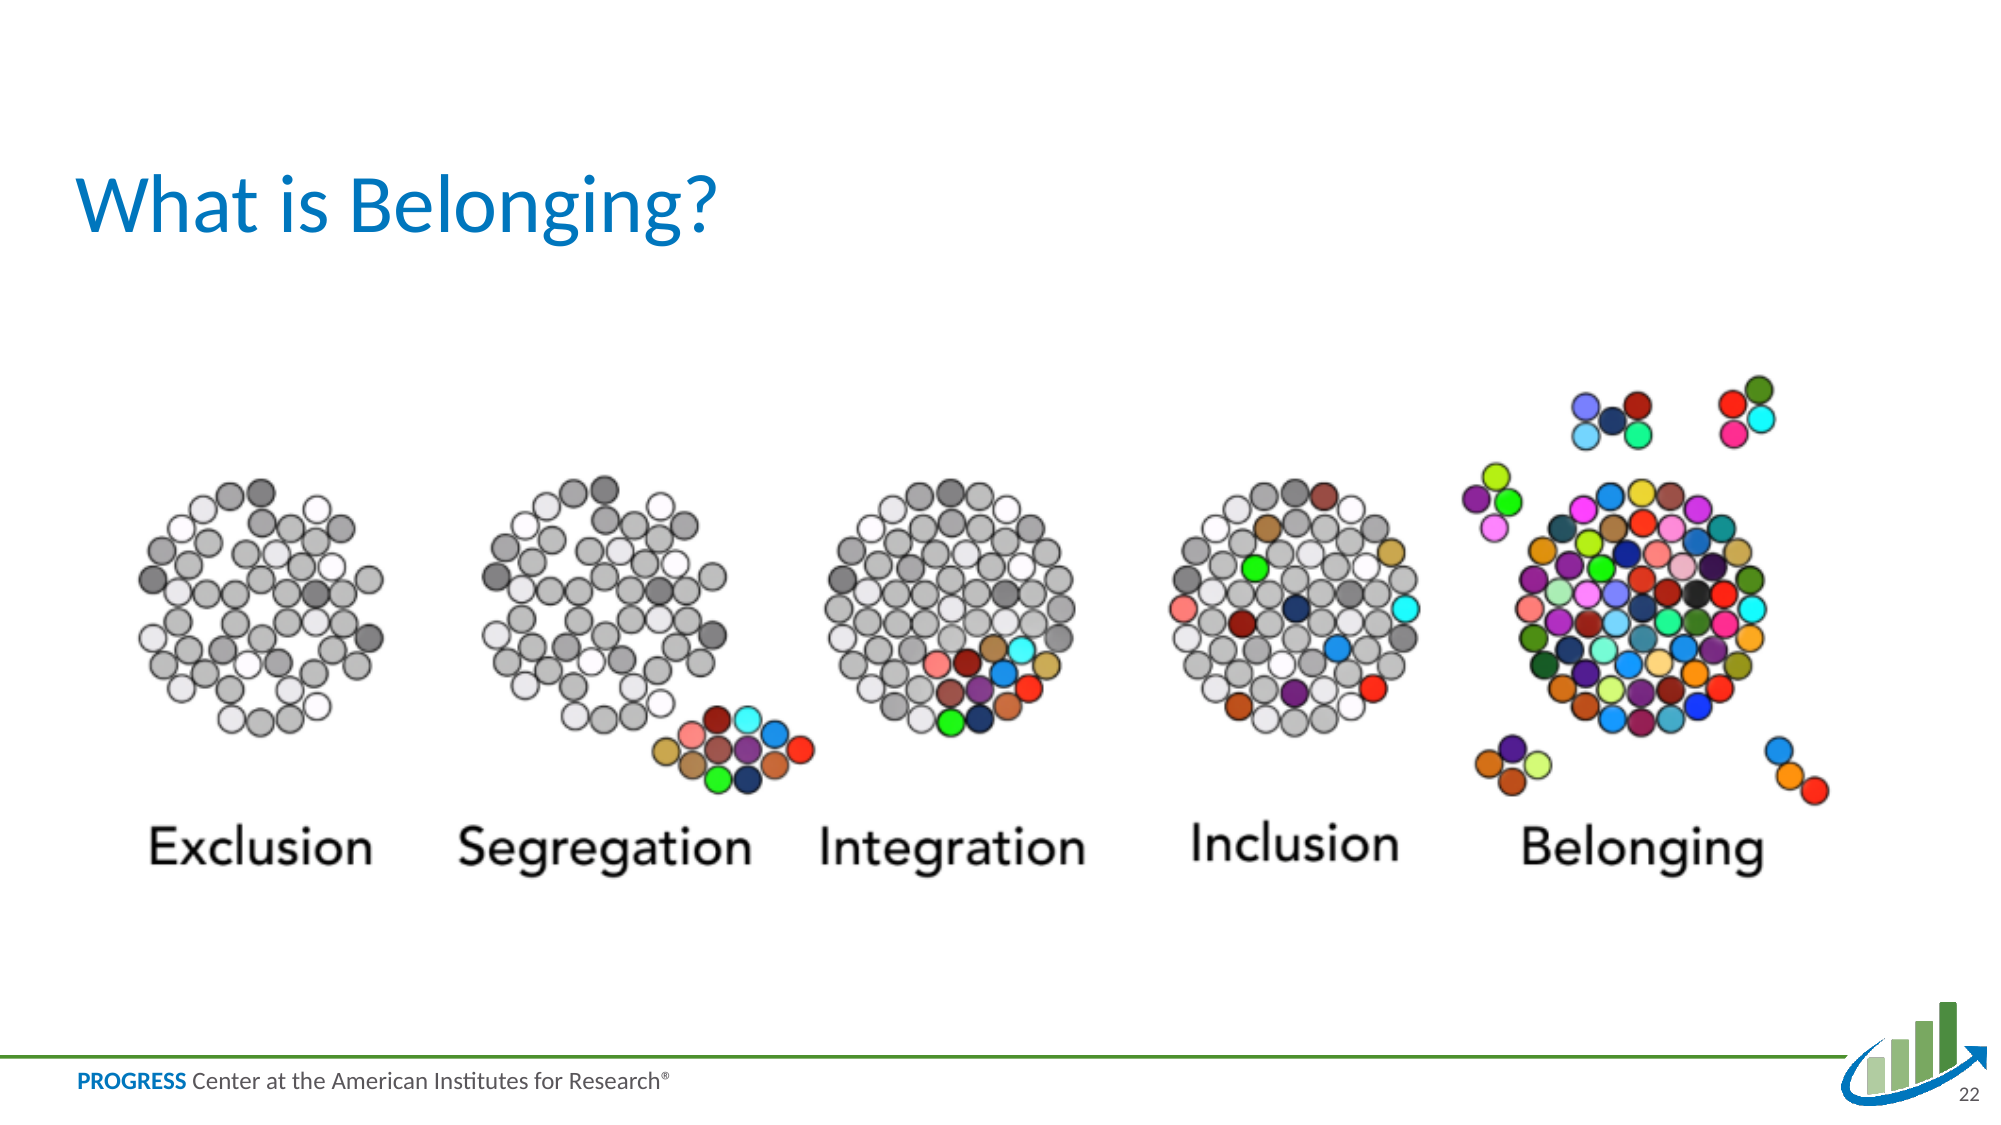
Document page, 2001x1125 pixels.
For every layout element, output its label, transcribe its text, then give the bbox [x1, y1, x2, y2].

slide_number 22 [1954, 1080, 1980, 1106]
title What is Belonging? [75, 69, 1935, 251]
picture [74, 362, 1877, 895]
picture [1841, 1002, 1987, 1106]
